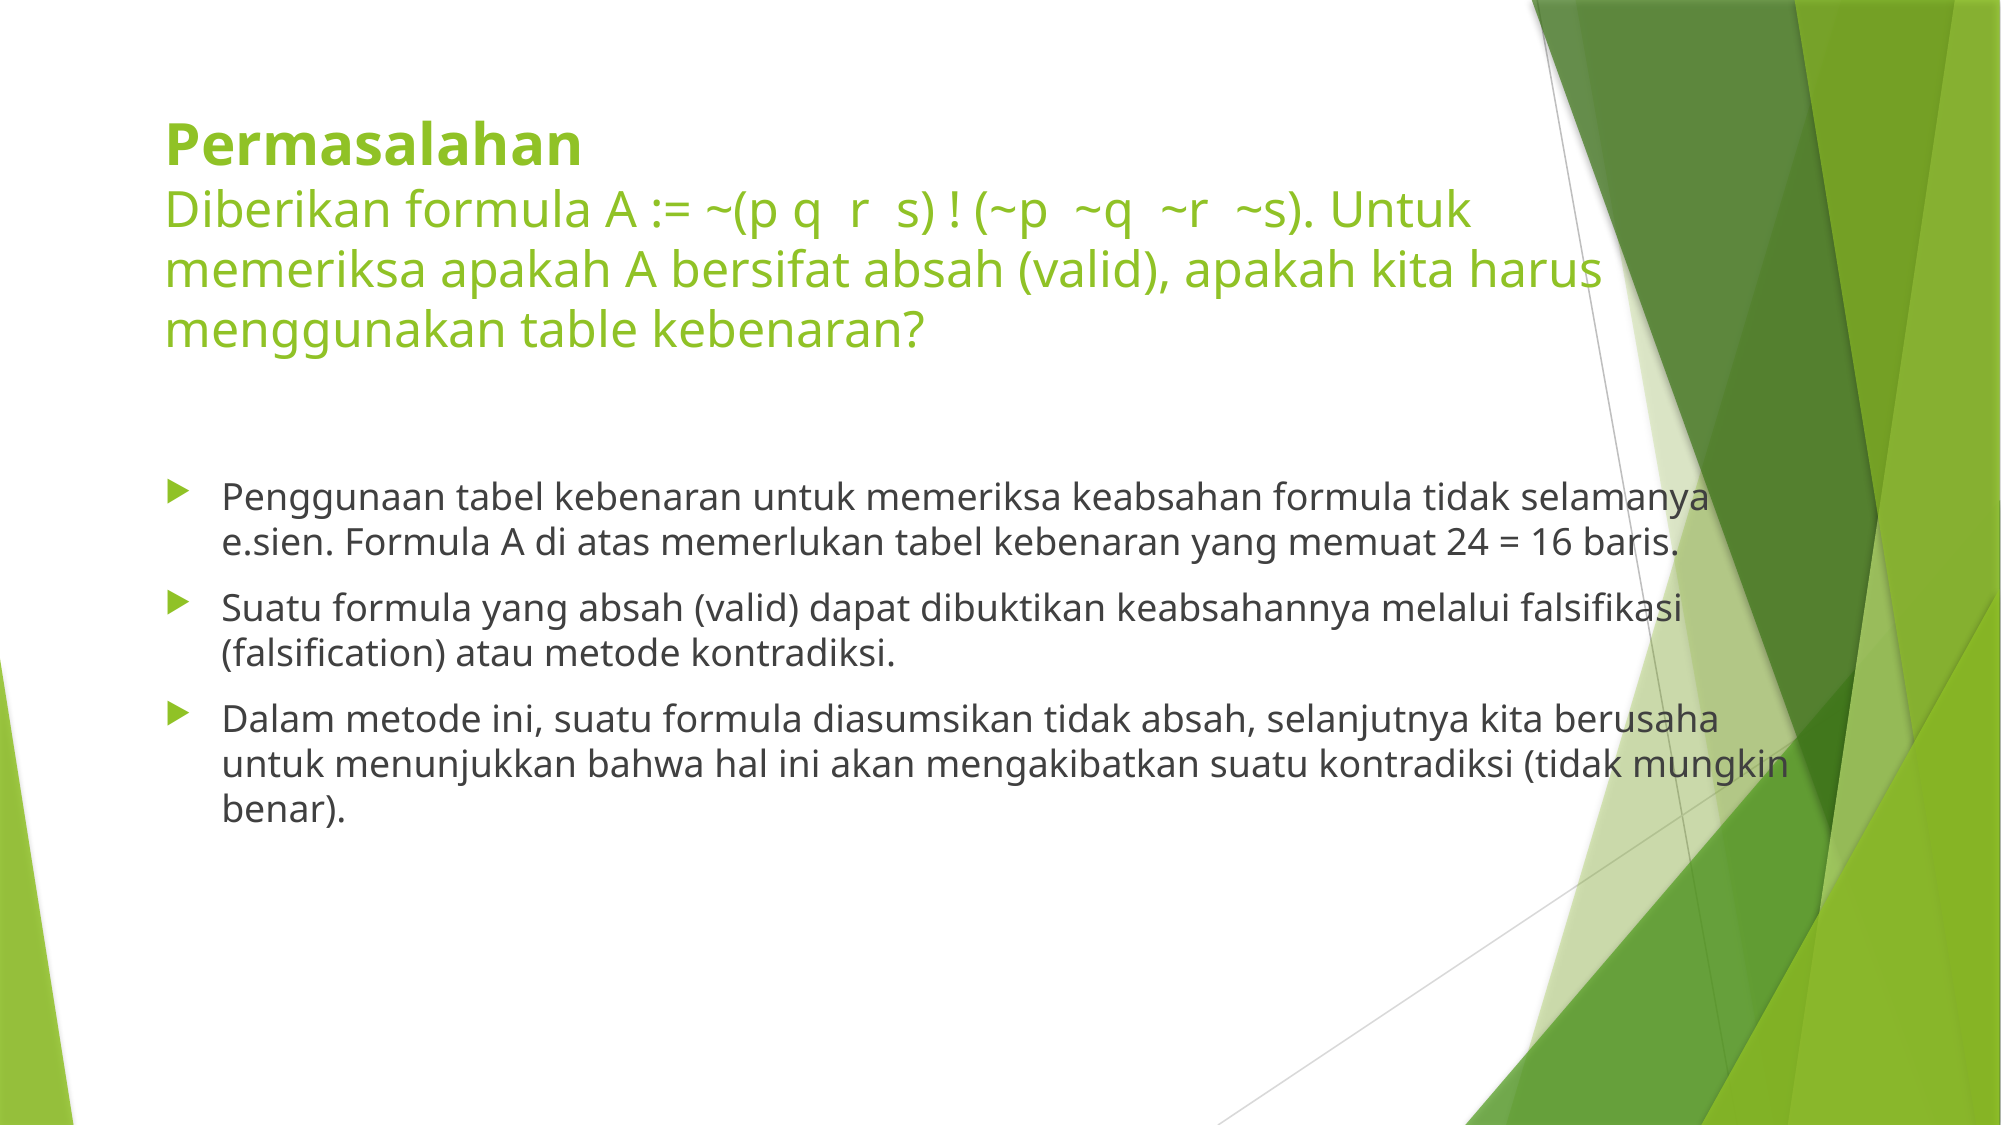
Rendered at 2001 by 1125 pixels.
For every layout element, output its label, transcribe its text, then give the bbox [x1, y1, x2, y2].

list Penggunaan tabel kebenaran untuk memeriksa keabsahan formula tidak selamanya e.sien. Formula A di atas memerlukan tabel kebenaran yang memuat 24 = 16 baris. Suatu formula yang absah (valid) dapat dibuktikan keabsahannya melalui falsifikasi (falsification) atau metode kontradiksi. Dalam metode ini, suatu formula diasumsikan tidak absah, selanjutnya kita berusaha untuk menunjukkan bahwa hal ini akan mengakibatkan suatu kontradiksi (tidak mungkin benar). [149, 465, 1849, 950]
